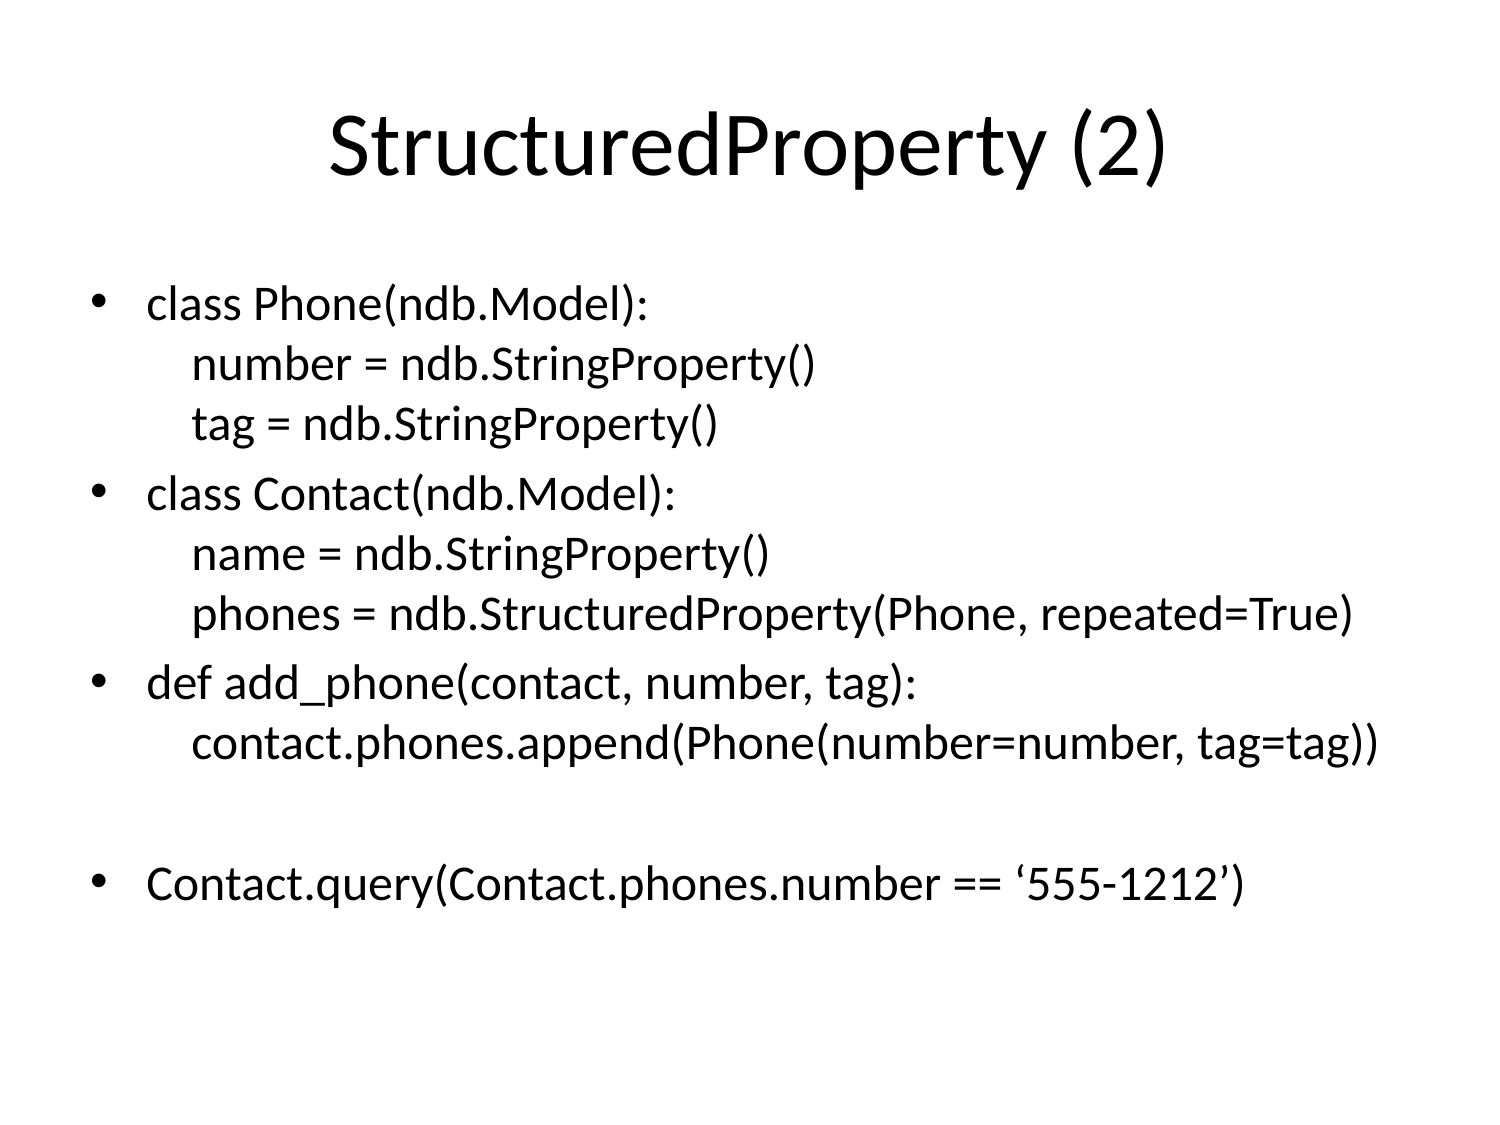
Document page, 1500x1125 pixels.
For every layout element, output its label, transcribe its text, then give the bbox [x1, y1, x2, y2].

title StructuredProperty (2) [75, 45, 1425, 233]
list class Phone(ndb.Model): number = ndb.StringProperty() tag = ndb.StringProperty() class Contact(ndb.Model): name = ndb.StringProperty() phones = ndb.StructuredProperty(Phone, repeated=True) def add_phone(contact, number, tag): contact.phones.append(Phone(number=number, tag=tag)) Contact.query(Contact.phones.number == ‘555-1212’) [75, 262, 1425, 1005]
